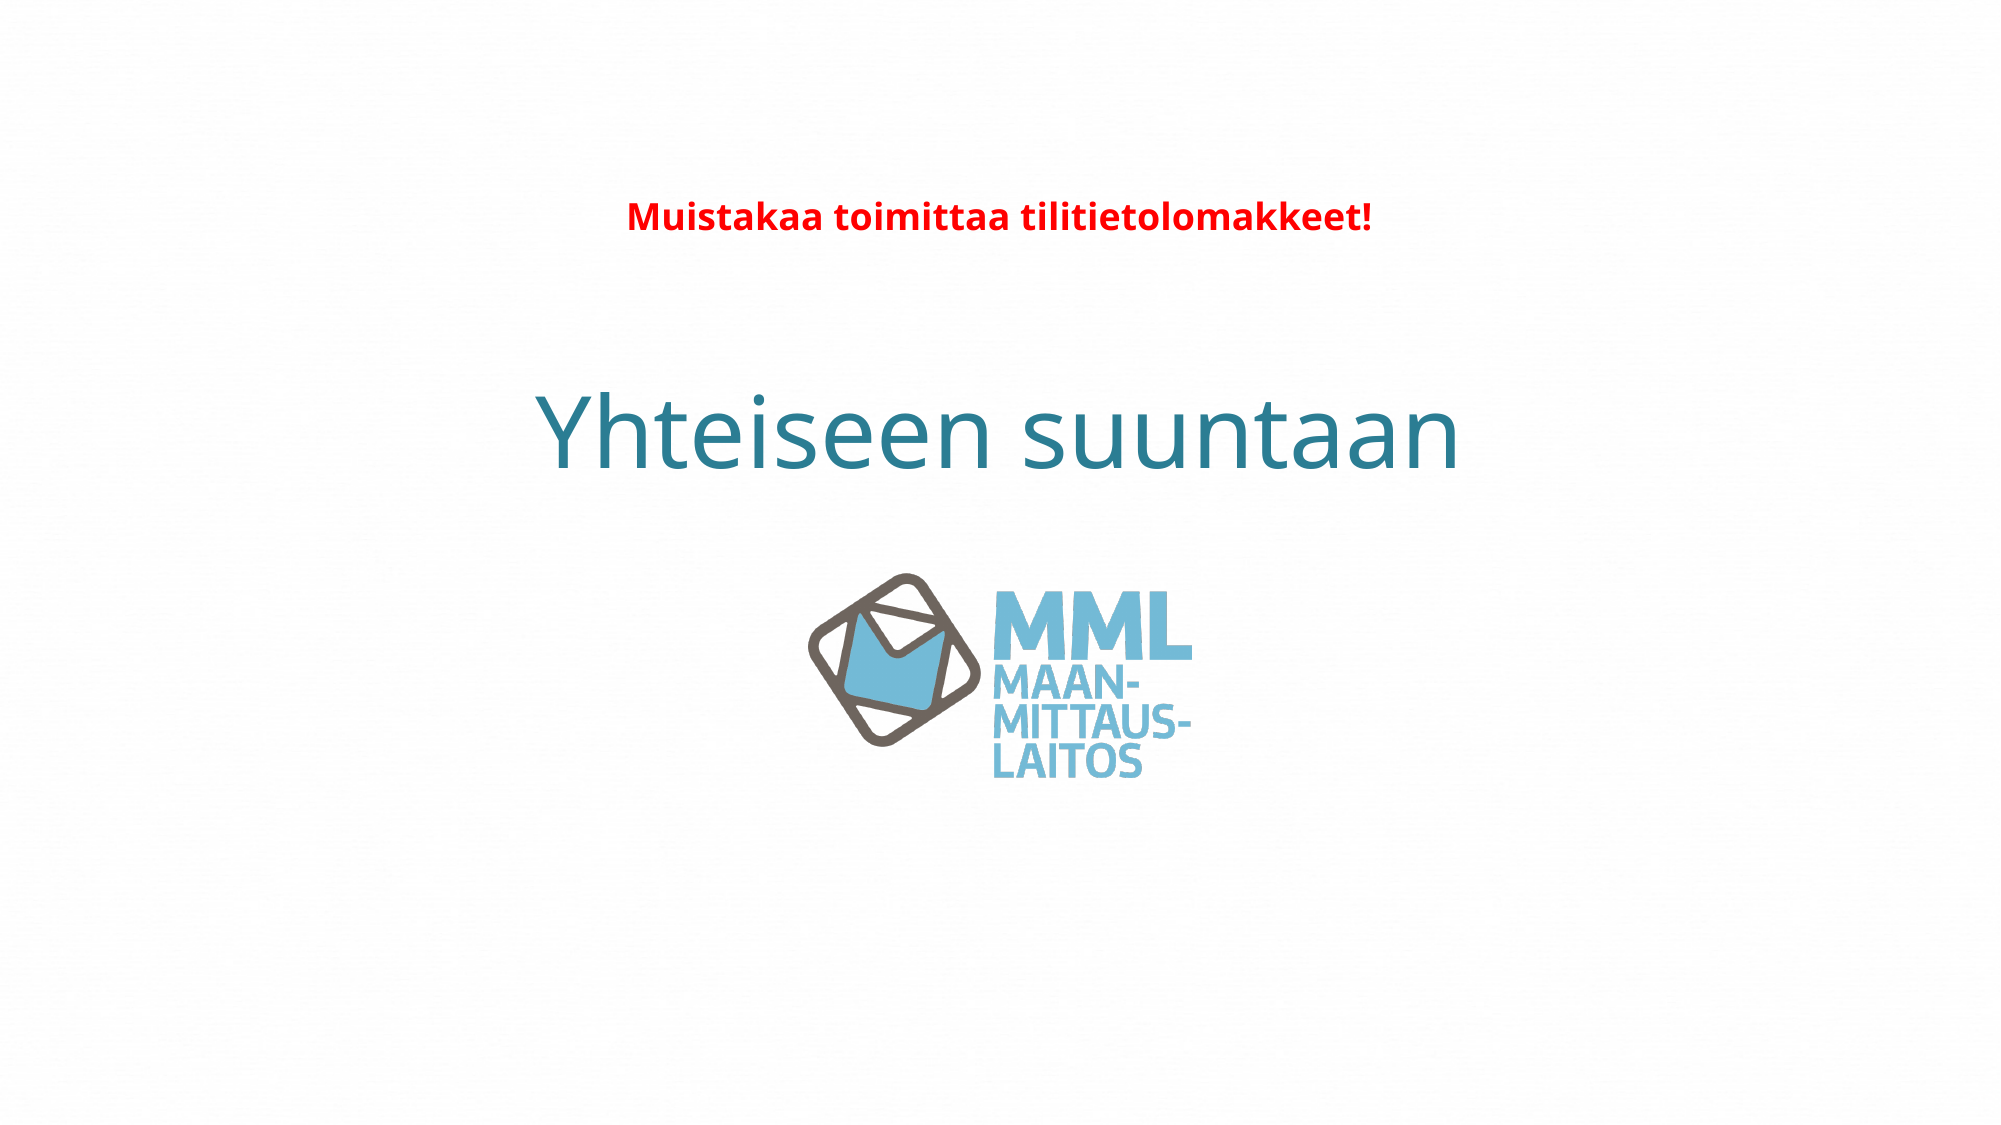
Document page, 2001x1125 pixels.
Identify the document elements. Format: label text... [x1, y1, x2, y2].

text_box Muistakaa toimittaa tilitietolomakkeet! [611, 185, 1388, 245]
picture [0, 0, 2001, 1125]
